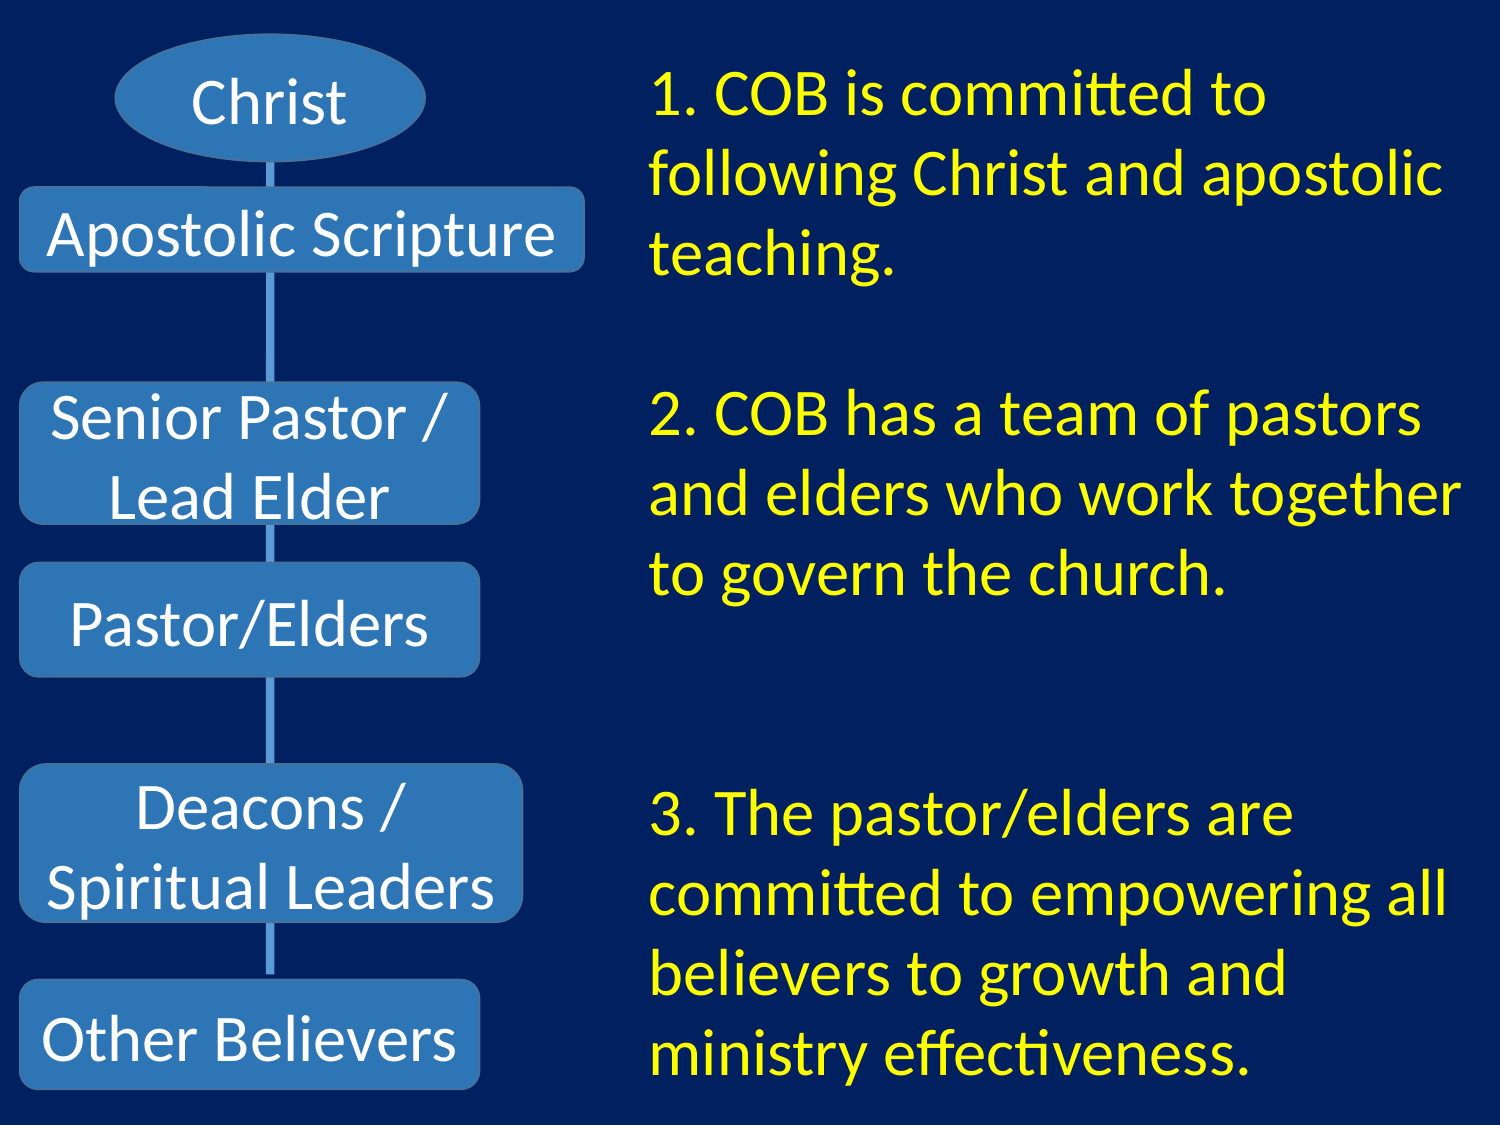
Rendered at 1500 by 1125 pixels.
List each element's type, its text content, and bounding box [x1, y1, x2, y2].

text_box 1. COB is committed to following Christ and apostolic teaching. 2. COB has a team of pastors and elders who work together to govern the church. 3. The pastor/elders are committed to empowering all believers to growth and ministry effectiveness. [633, 41, 1500, 1096]
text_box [19, 34, 523, 1090]
text_box Apostolic Scripture [523, 186, 585, 273]
